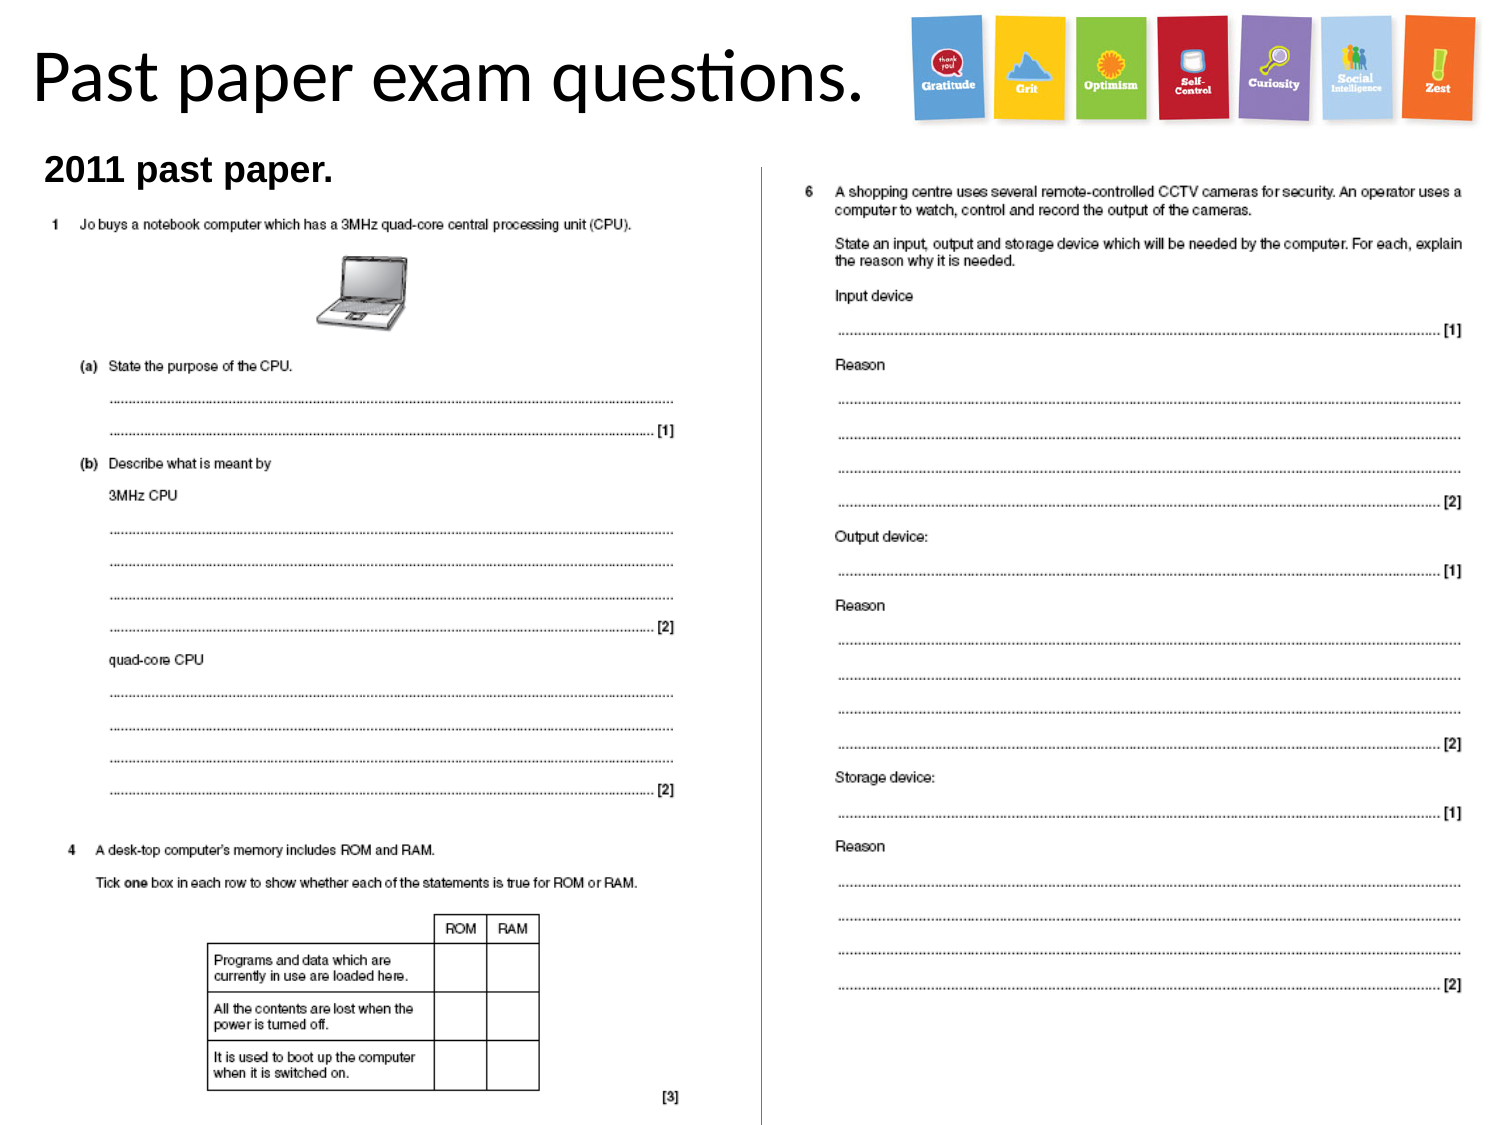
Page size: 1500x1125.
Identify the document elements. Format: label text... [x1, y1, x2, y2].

text_box 2011 past paper. [29, 137, 408, 197]
picture [793, 184, 1475, 1000]
picture [891, 6, 1483, 129]
text_box Past paper exam questions. [17, 18, 886, 124]
picture [46, 833, 692, 1122]
picture [35, 207, 692, 814]
